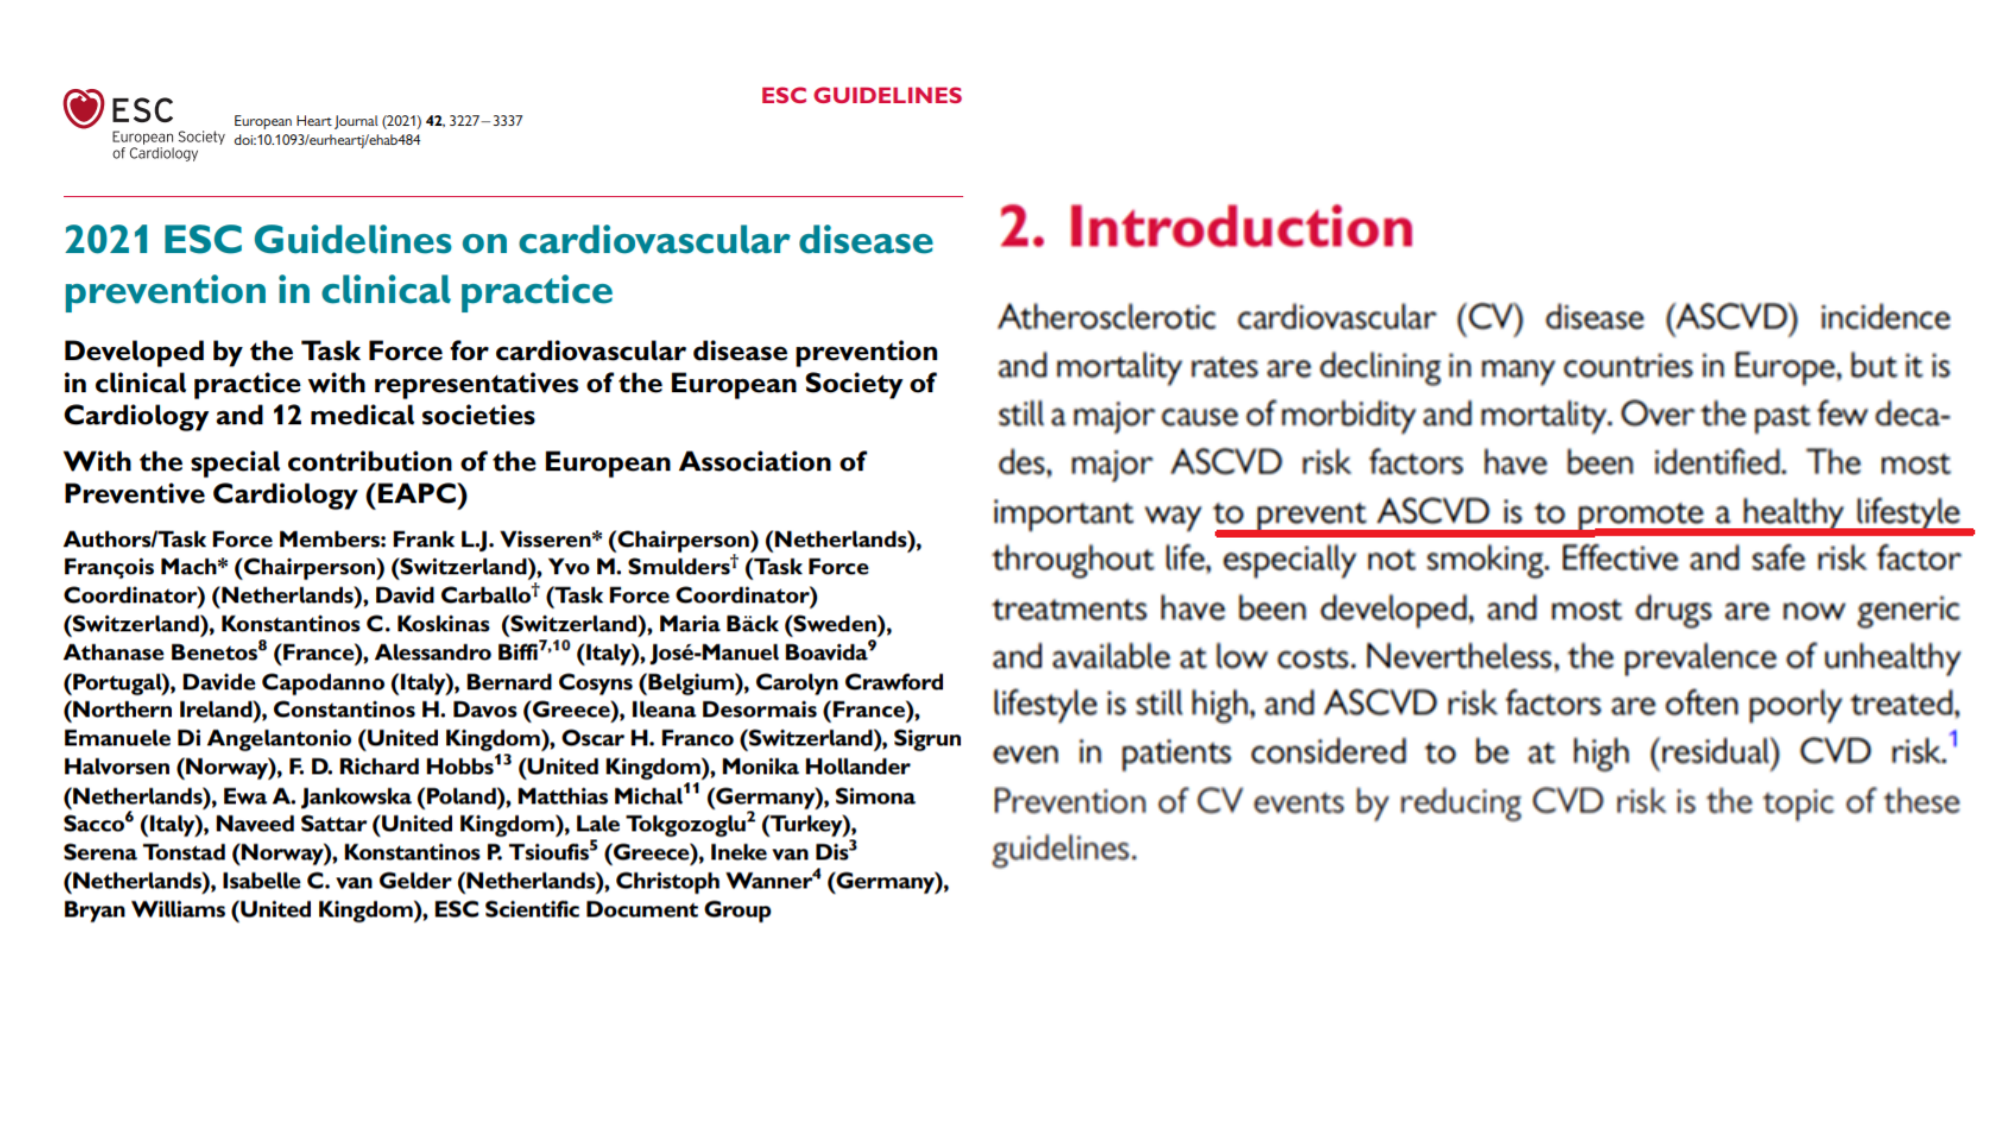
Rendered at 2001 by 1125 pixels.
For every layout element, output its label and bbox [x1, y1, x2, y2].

picture [34, 70, 1980, 926]
